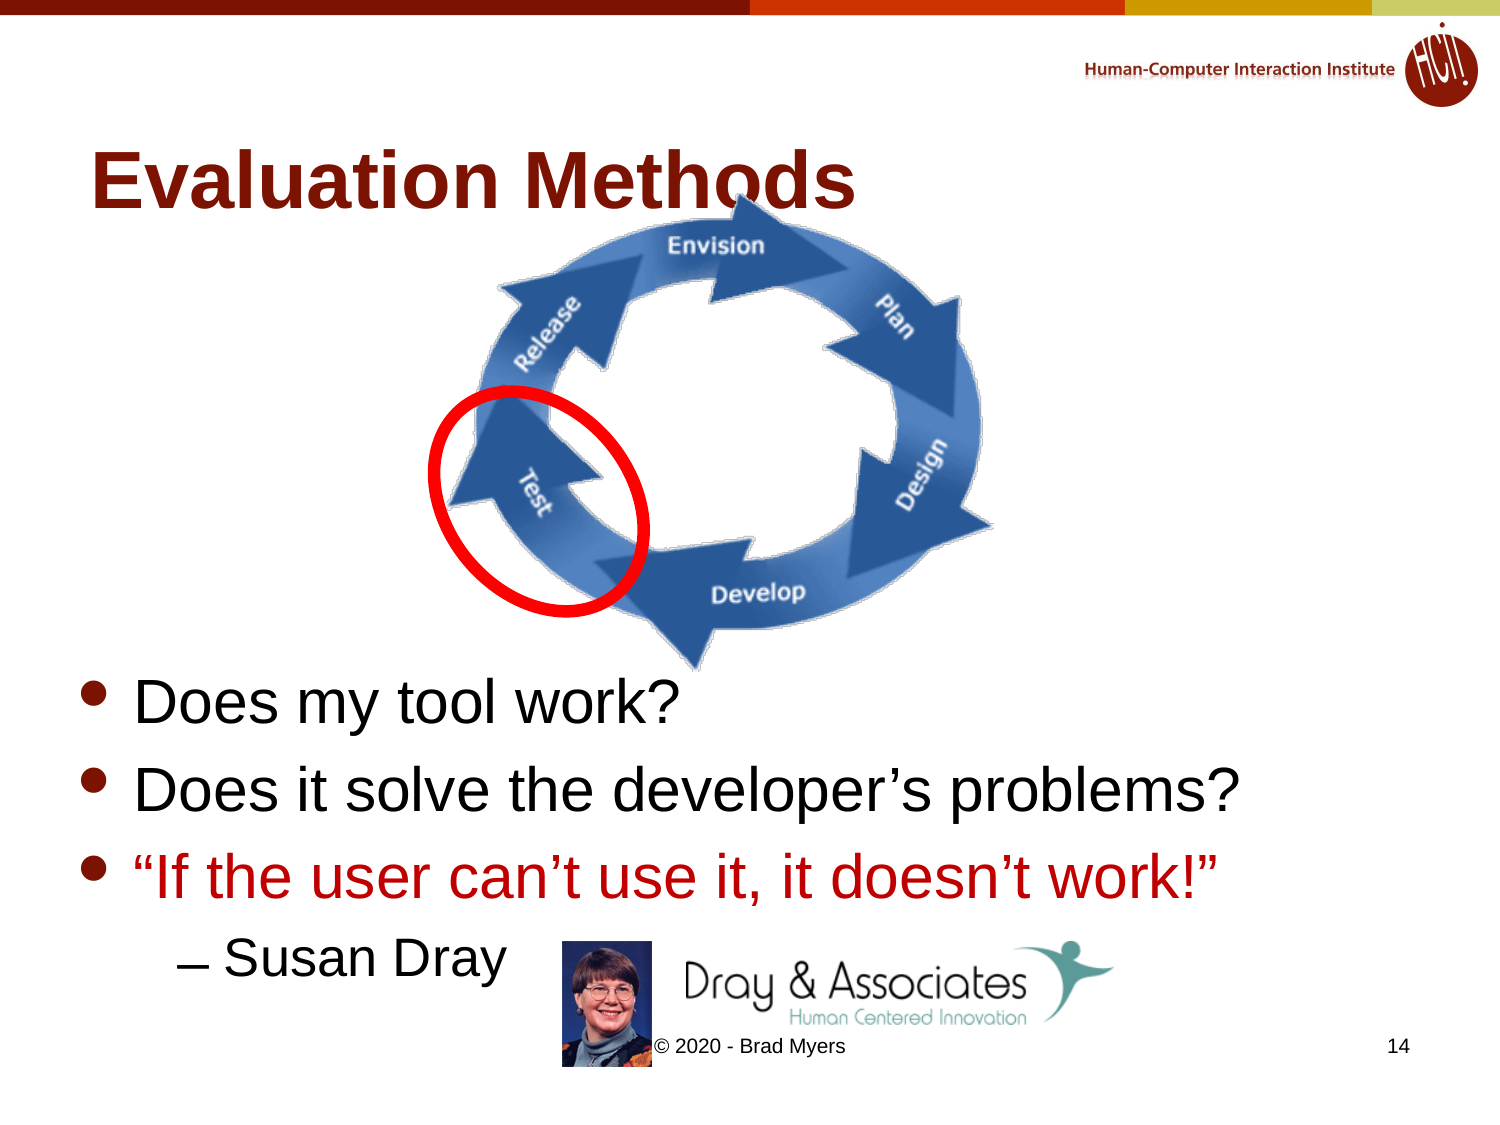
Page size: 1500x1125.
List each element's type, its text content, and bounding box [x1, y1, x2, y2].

list Does my tool work? Does it solve the developer’s problems? “If the user can’t use it, it doesn’t work!” ̶̶ Susan Dray [62, 653, 1500, 957]
text_box [434, 439, 440, 510]
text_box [562, 941, 1114, 1067]
picture [445, 193, 994, 673]
title Evaluation Methods [74, 19, 1313, 233]
picture [1313, 22, 1478, 107]
slide_number 14 [1074, 1024, 1426, 1101]
footer © 2020 - Brad Myers [512, 1024, 988, 1101]
